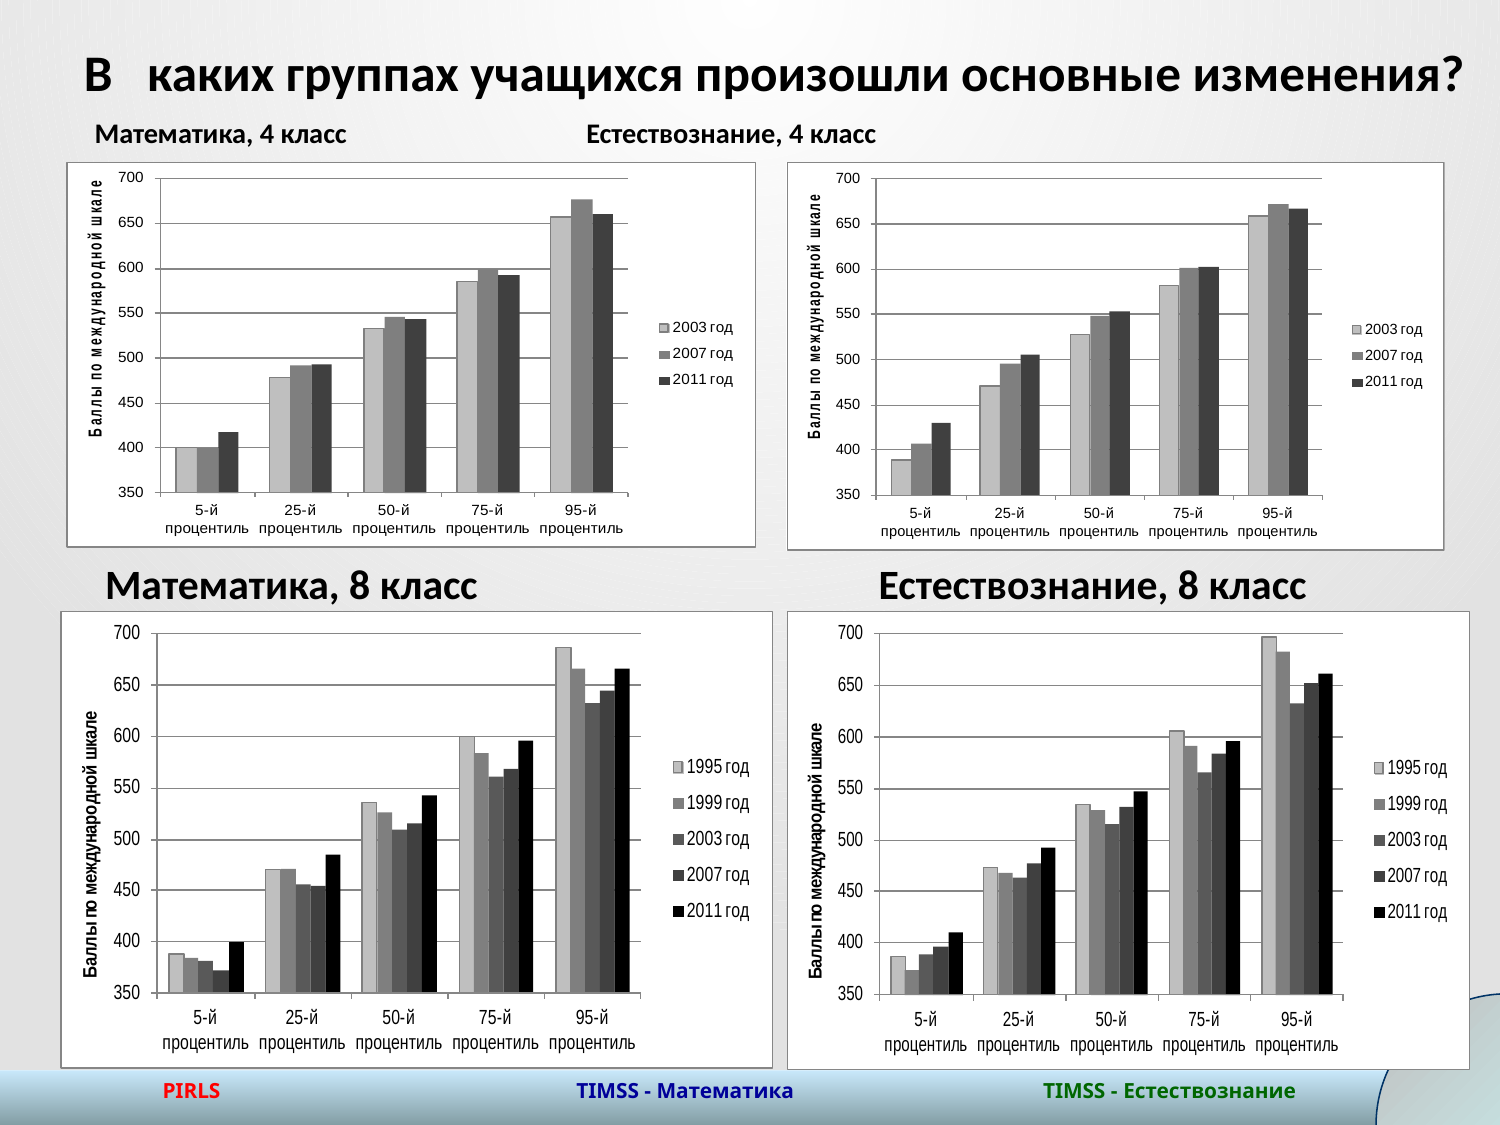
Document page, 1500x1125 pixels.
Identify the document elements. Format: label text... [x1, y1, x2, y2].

picture [784, 160, 1445, 551]
text_box В каких группах учащихся произошли основные изменения? [37, 12, 1500, 114]
picture [784, 609, 1471, 1071]
picture [58, 609, 774, 1069]
text_box Математика, 8 класс Естествознание, 8 класс [0, 562, 1500, 634]
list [64, 160, 757, 548]
title Математика, 4 класс Естествознание, 4 класс [37, 114, 1500, 161]
